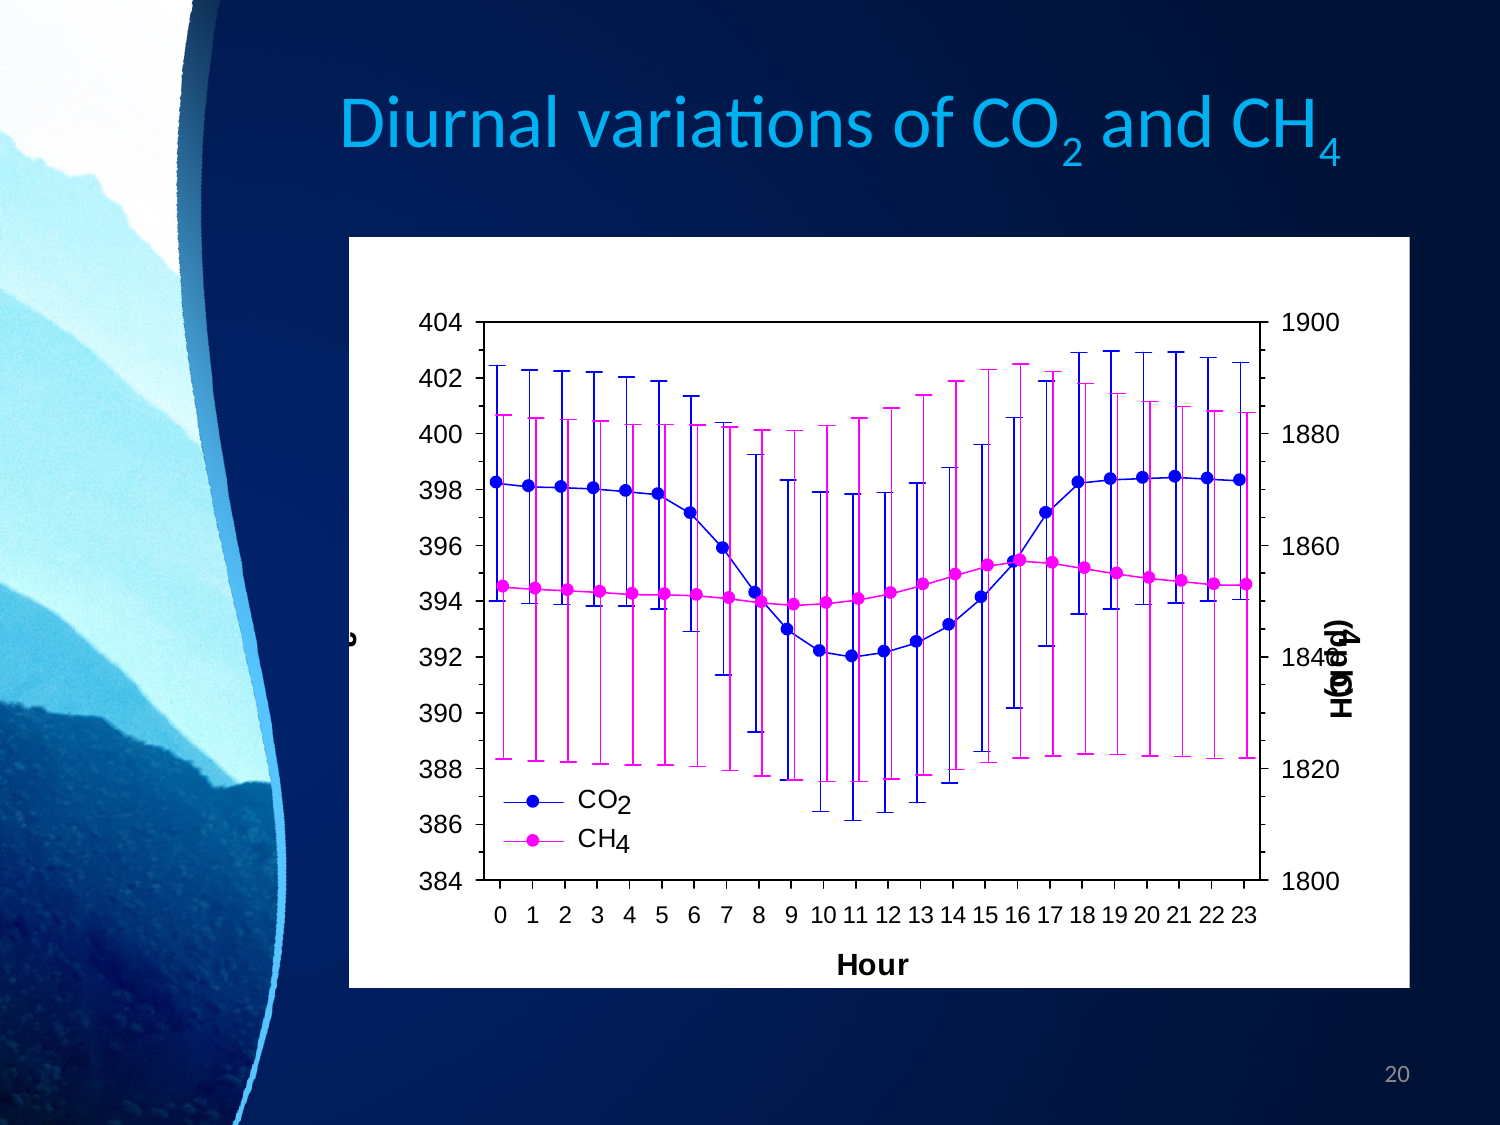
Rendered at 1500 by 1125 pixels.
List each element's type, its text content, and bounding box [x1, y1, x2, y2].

title Diurnal variations of CO2 and CH4 [324, 61, 1452, 187]
picture [0, 0, 1500, 1125]
slide_number 20 [1074, 1042, 1425, 1103]
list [348, 236, 1410, 989]
